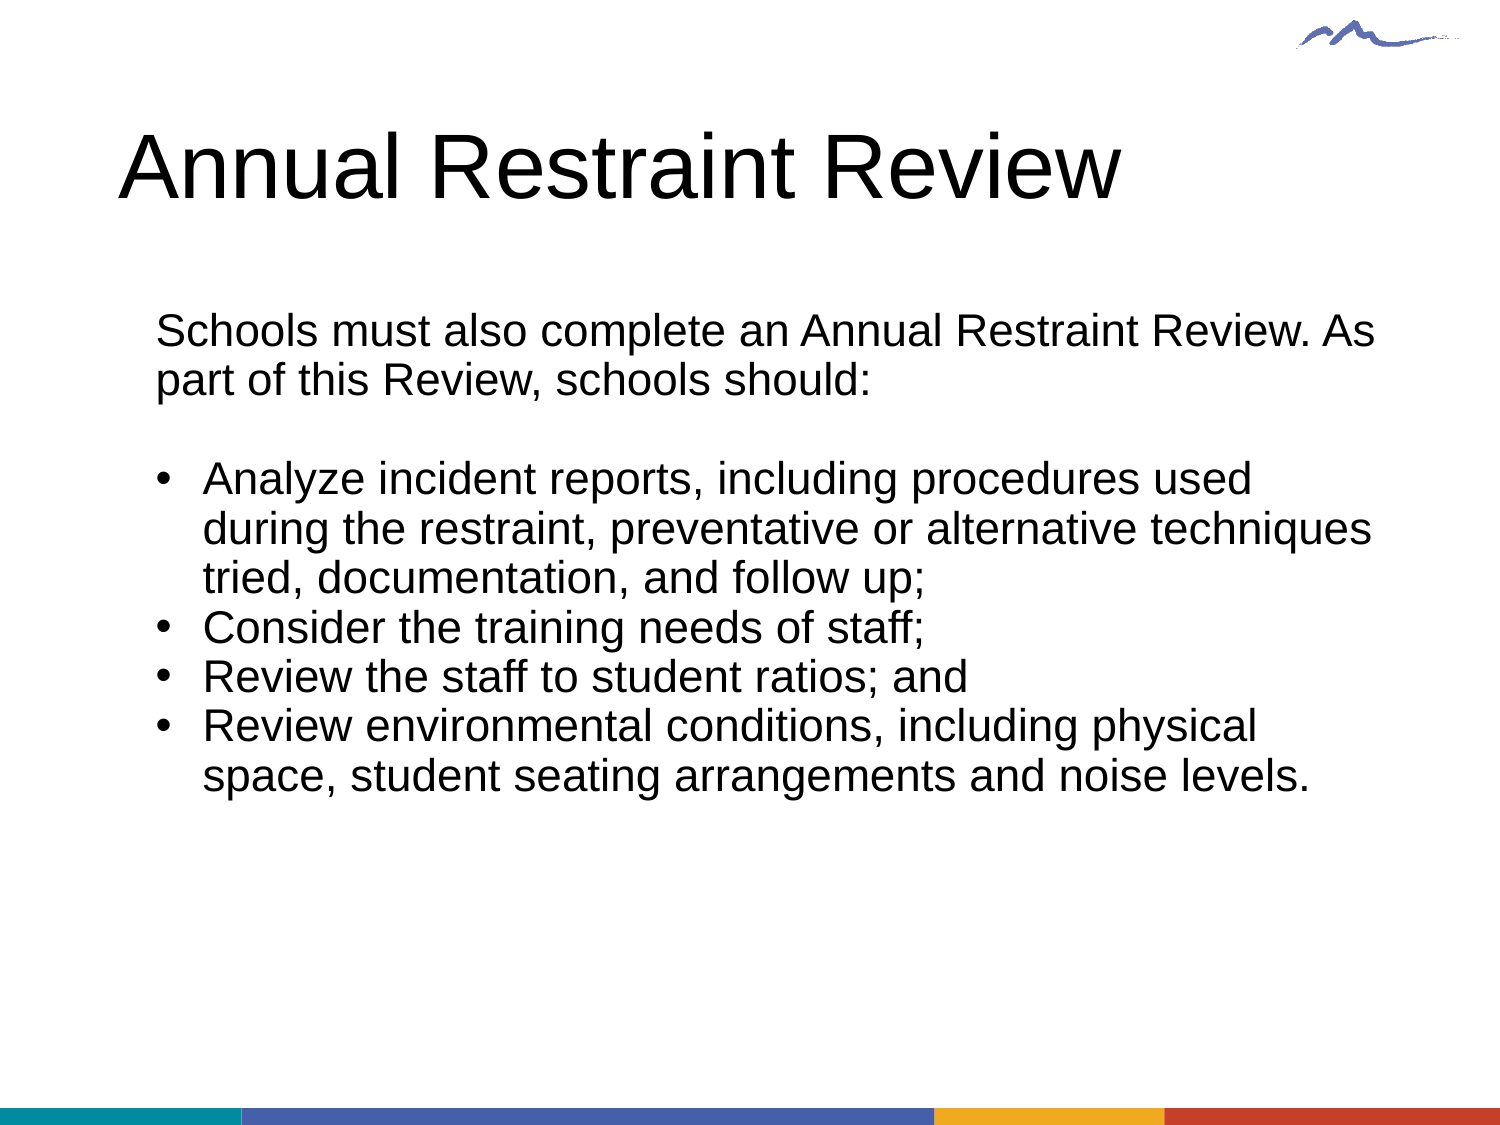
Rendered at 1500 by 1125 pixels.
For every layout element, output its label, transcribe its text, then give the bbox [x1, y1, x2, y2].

picture [1296, 20, 1459, 49]
list Schools must also complete an Annual Restraint Review. As part of this Review, schools should: Analyze incident reports, including procedures used during the restraint, preventative or alternative techniques tried, documentation, and follow up; Consider the training needs of staff; Review the staff to student ratios; and Review environmental conditions, including physical space, student seating arrangements and noise levels. [103, 299, 1397, 1014]
title Annual Restraint Review [103, 59, 1397, 278]
